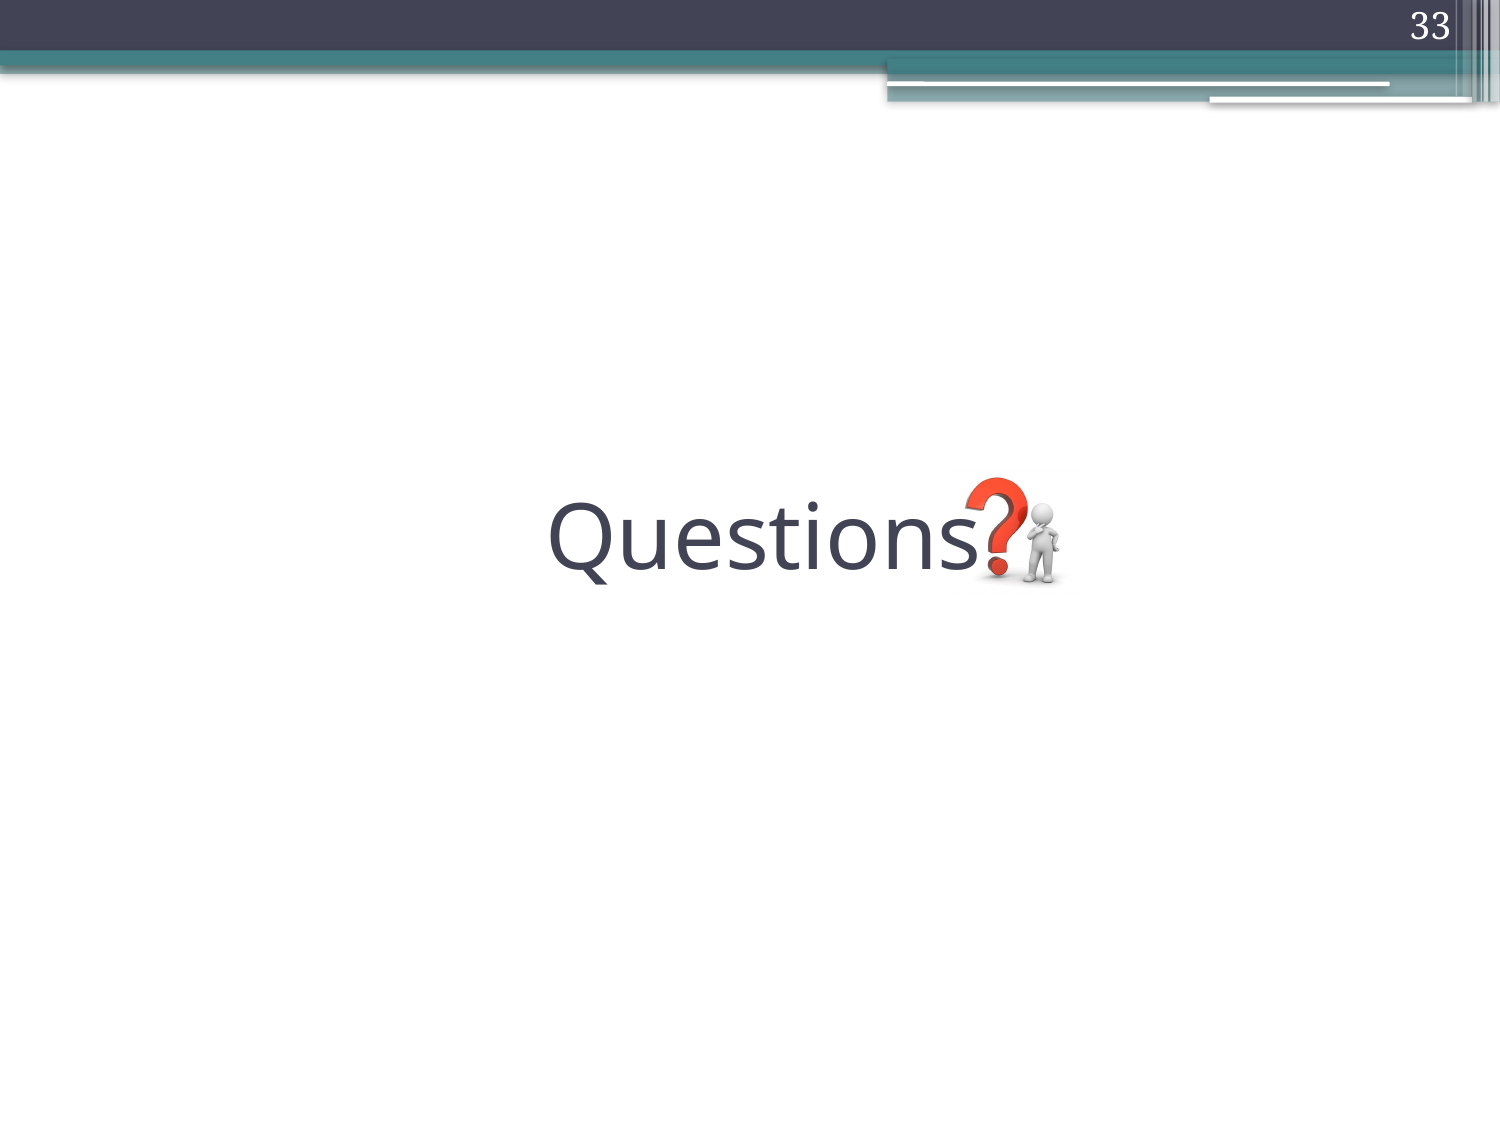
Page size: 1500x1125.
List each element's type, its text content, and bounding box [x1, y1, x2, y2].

picture [951, 467, 1082, 597]
title Questions [88, 445, 1439, 621]
slide_number 33 [1341, 0, 1466, 61]
